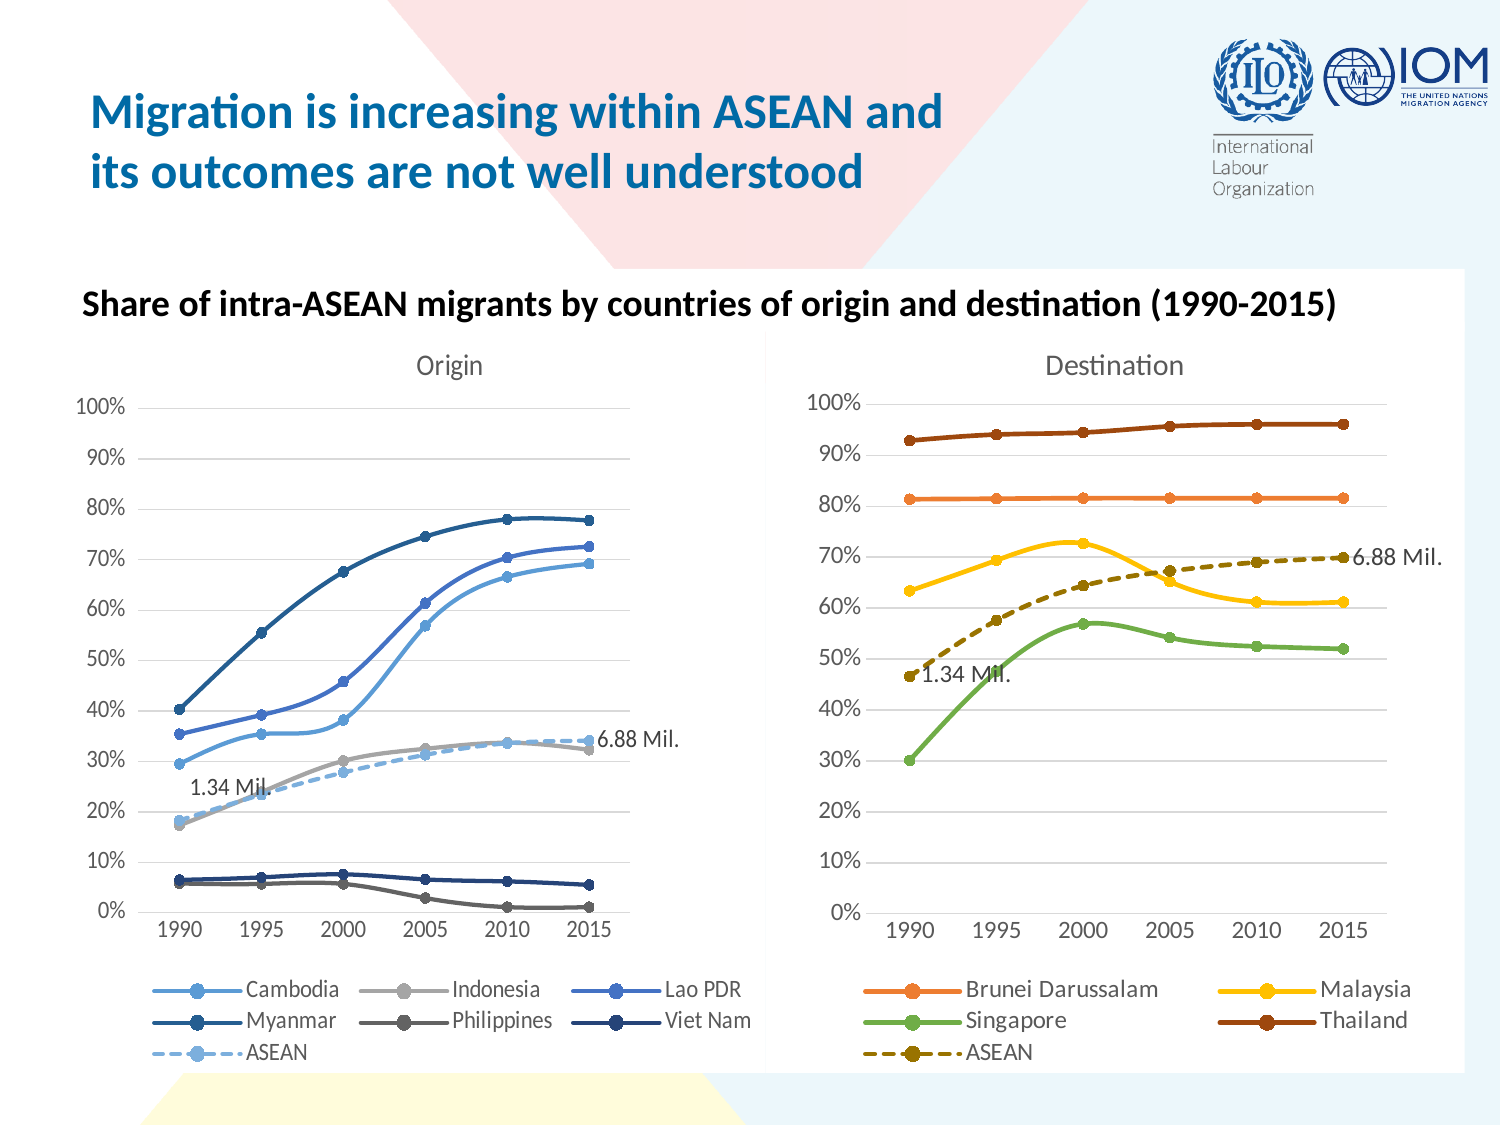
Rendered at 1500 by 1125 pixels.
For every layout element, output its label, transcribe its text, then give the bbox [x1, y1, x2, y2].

text_box Share of intra-ASEAN migrants by countries of origin and destination (1990-2015) [67, 268, 1465, 332]
chart [74, 321, 1465, 1074]
title Migration is increasing within ASEAN and its outcomes are not well understood [75, 45, 1289, 233]
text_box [1210, 35, 1500, 203]
picture [0, 0, 1500, 1125]
